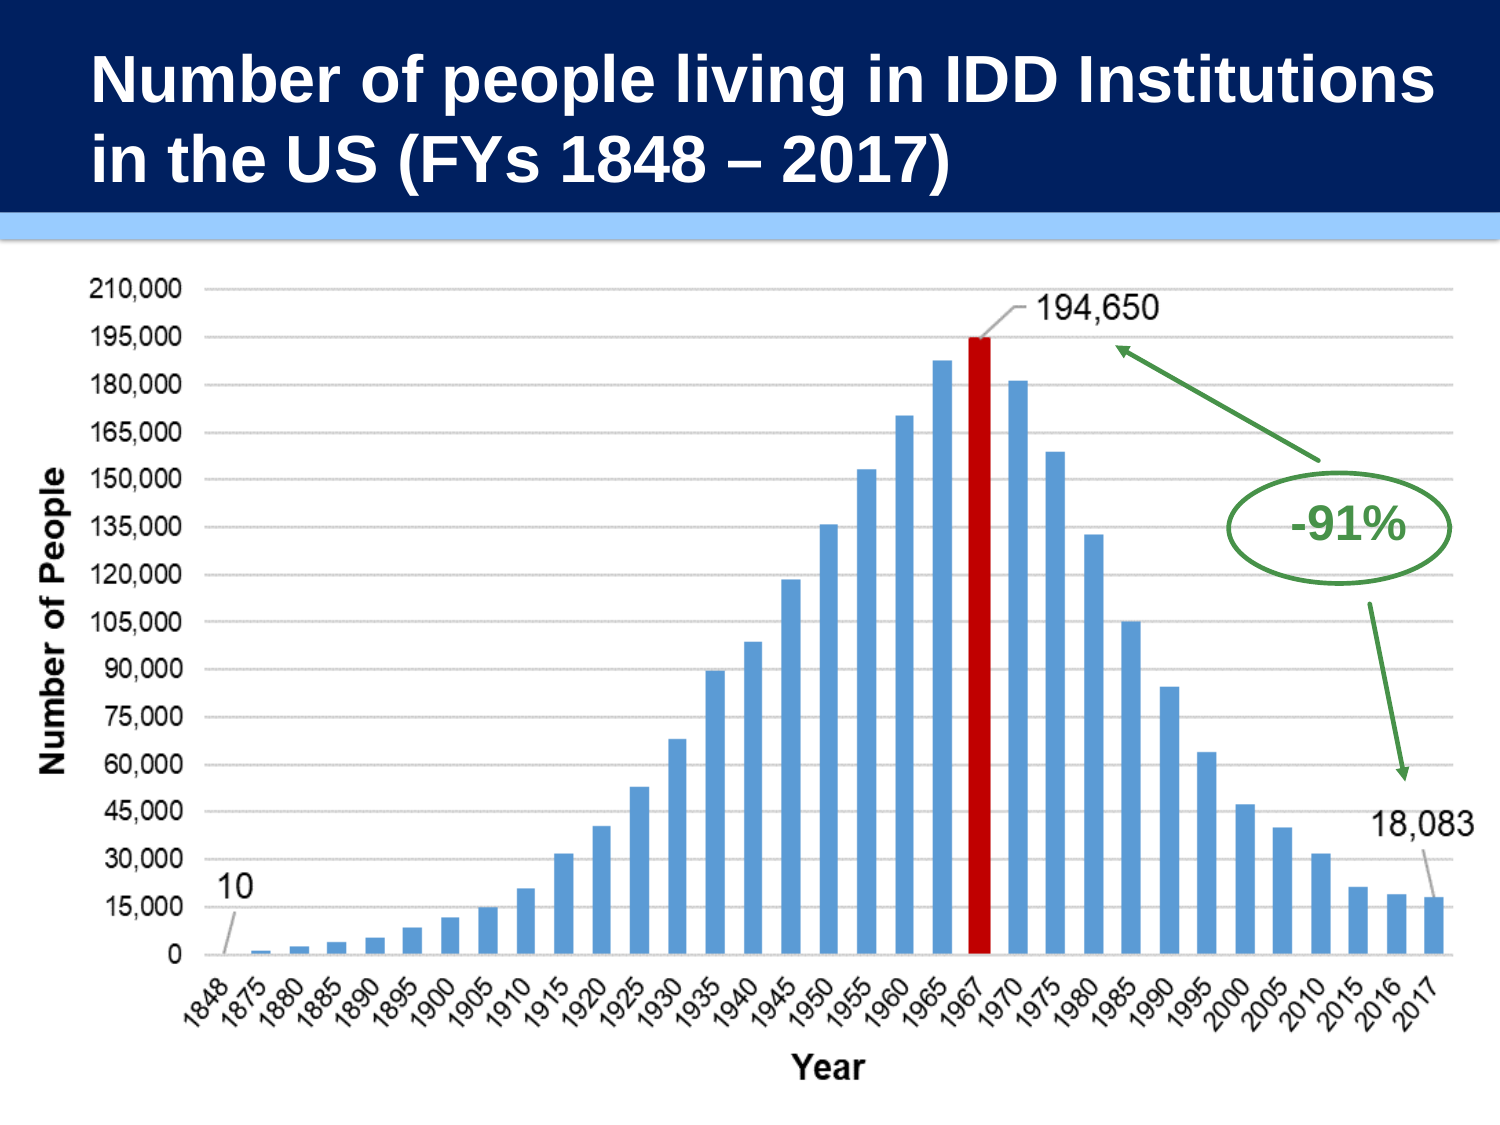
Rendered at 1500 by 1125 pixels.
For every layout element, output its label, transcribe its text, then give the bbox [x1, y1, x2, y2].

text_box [1369, 603, 1406, 782]
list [5, 254, 1485, 1125]
title Number of people living in IDD Institutions in the US (FYs 1848 – 2017) [75, 12, 1473, 219]
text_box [1115, 345, 1319, 461]
